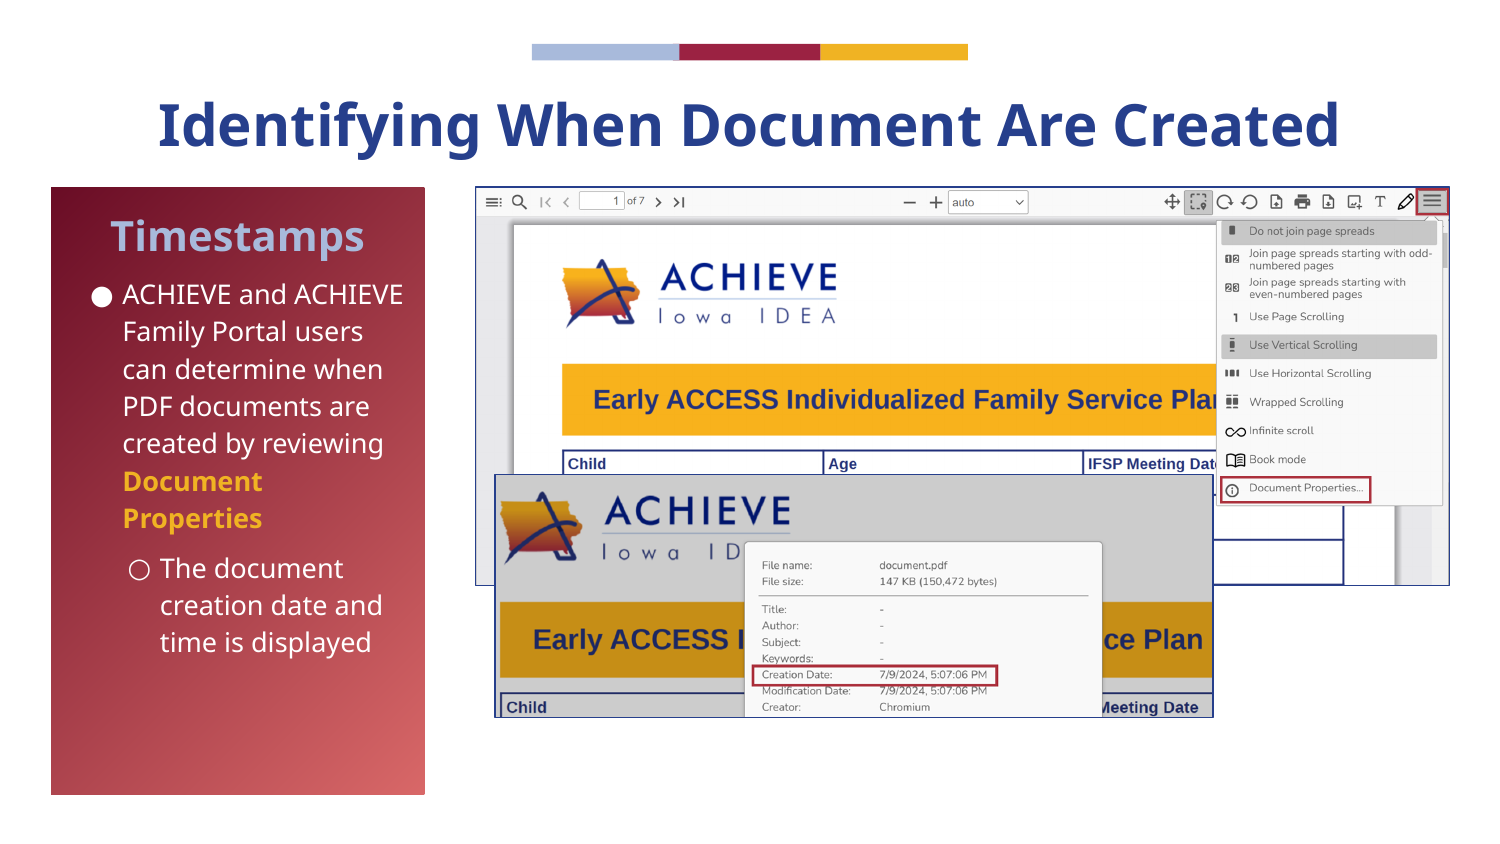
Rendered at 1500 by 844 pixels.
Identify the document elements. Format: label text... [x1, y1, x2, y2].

picture [475, 187, 1450, 718]
title Identifying When Document Are Created [51, 72, 1449, 167]
list Timestamps ACHIEVE and ACHIEVE Family Portal users can determine when PDF documents are created by reviewing Document Properties The document creation date and time is displayed [51, 187, 425, 795]
